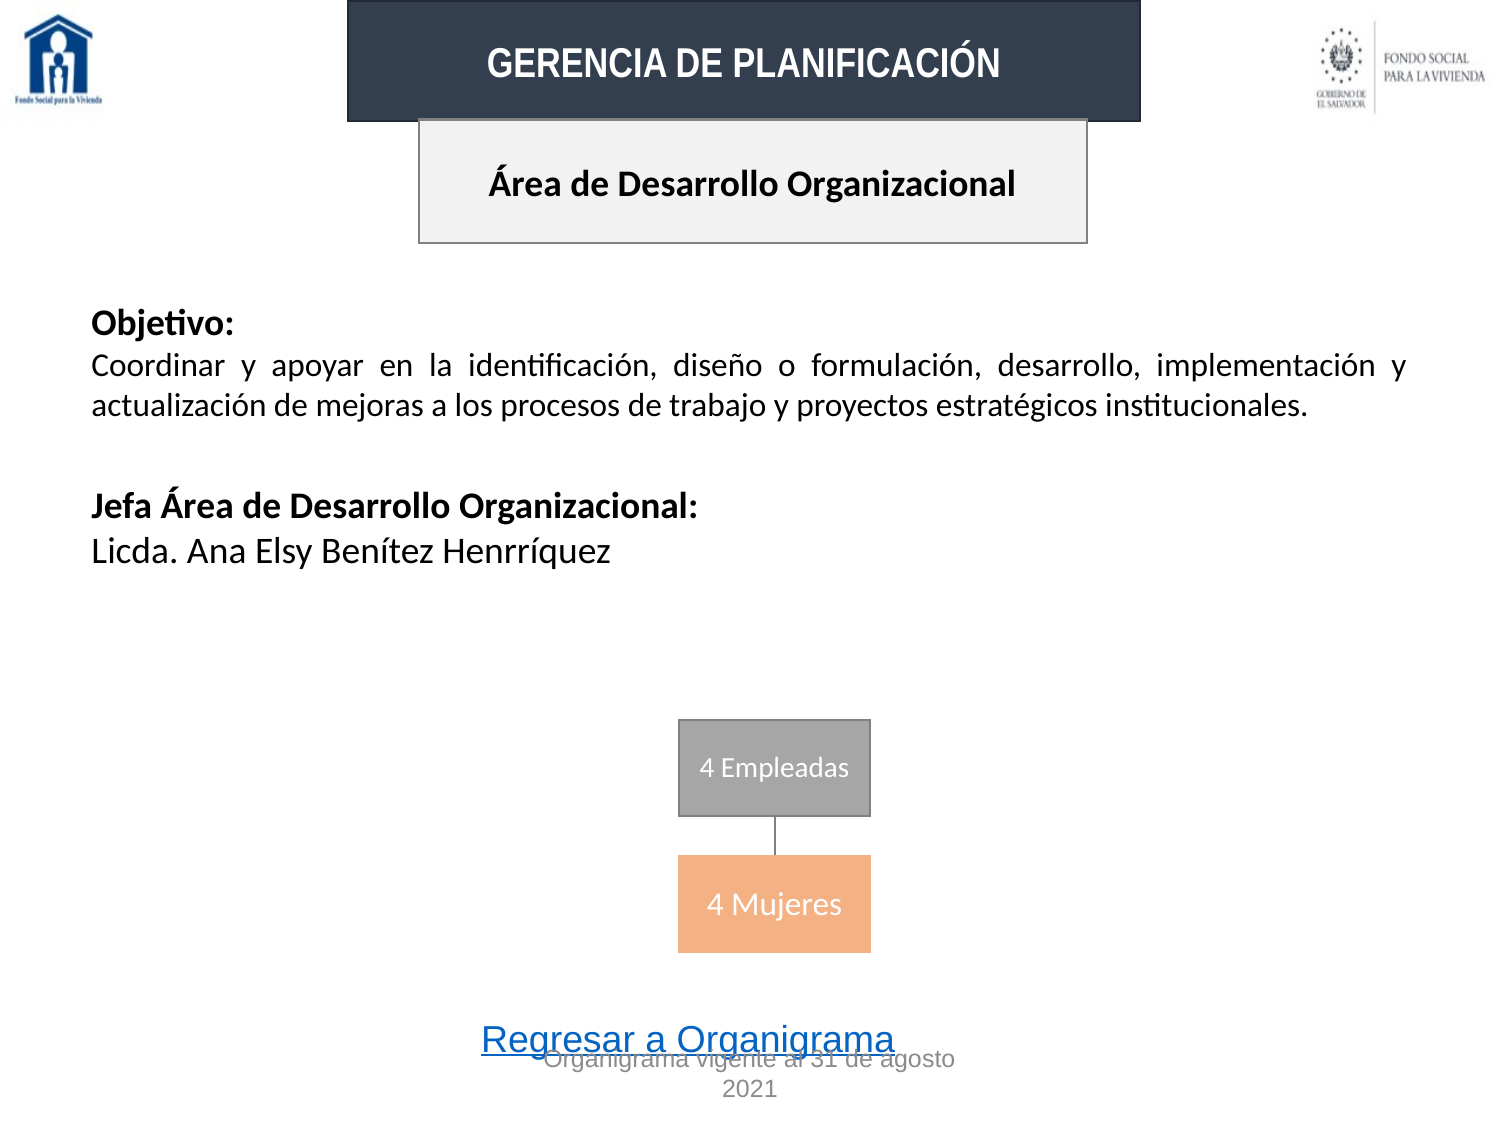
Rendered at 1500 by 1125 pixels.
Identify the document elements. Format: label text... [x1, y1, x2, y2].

picture [0, 0, 1500, 1125]
text_box Área de Desarrollo Organizacional [418, 118, 1088, 244]
footer Organigrama vigente al 31 de agosto 2021 [496, 1042, 1004, 1103]
text_box GERENCIA DE PLANIFICACIÓN [347, 0, 1141, 122]
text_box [527, 720, 1022, 953]
text_box Jefa Área de Desarrollo Organizacional: Licda. Ana Elsy Benítez Henrríquez [76, 473, 774, 624]
text_box Objetivo: Coordinar y apoyar en la identificación, diseño o formulación, desarrollo, implementación y actualización de mejoras a los procesos de trabajo y proyectos estratégicos institucionales. [76, 290, 1424, 431]
text_box Regresar a Organigrama [466, 1007, 957, 1067]
